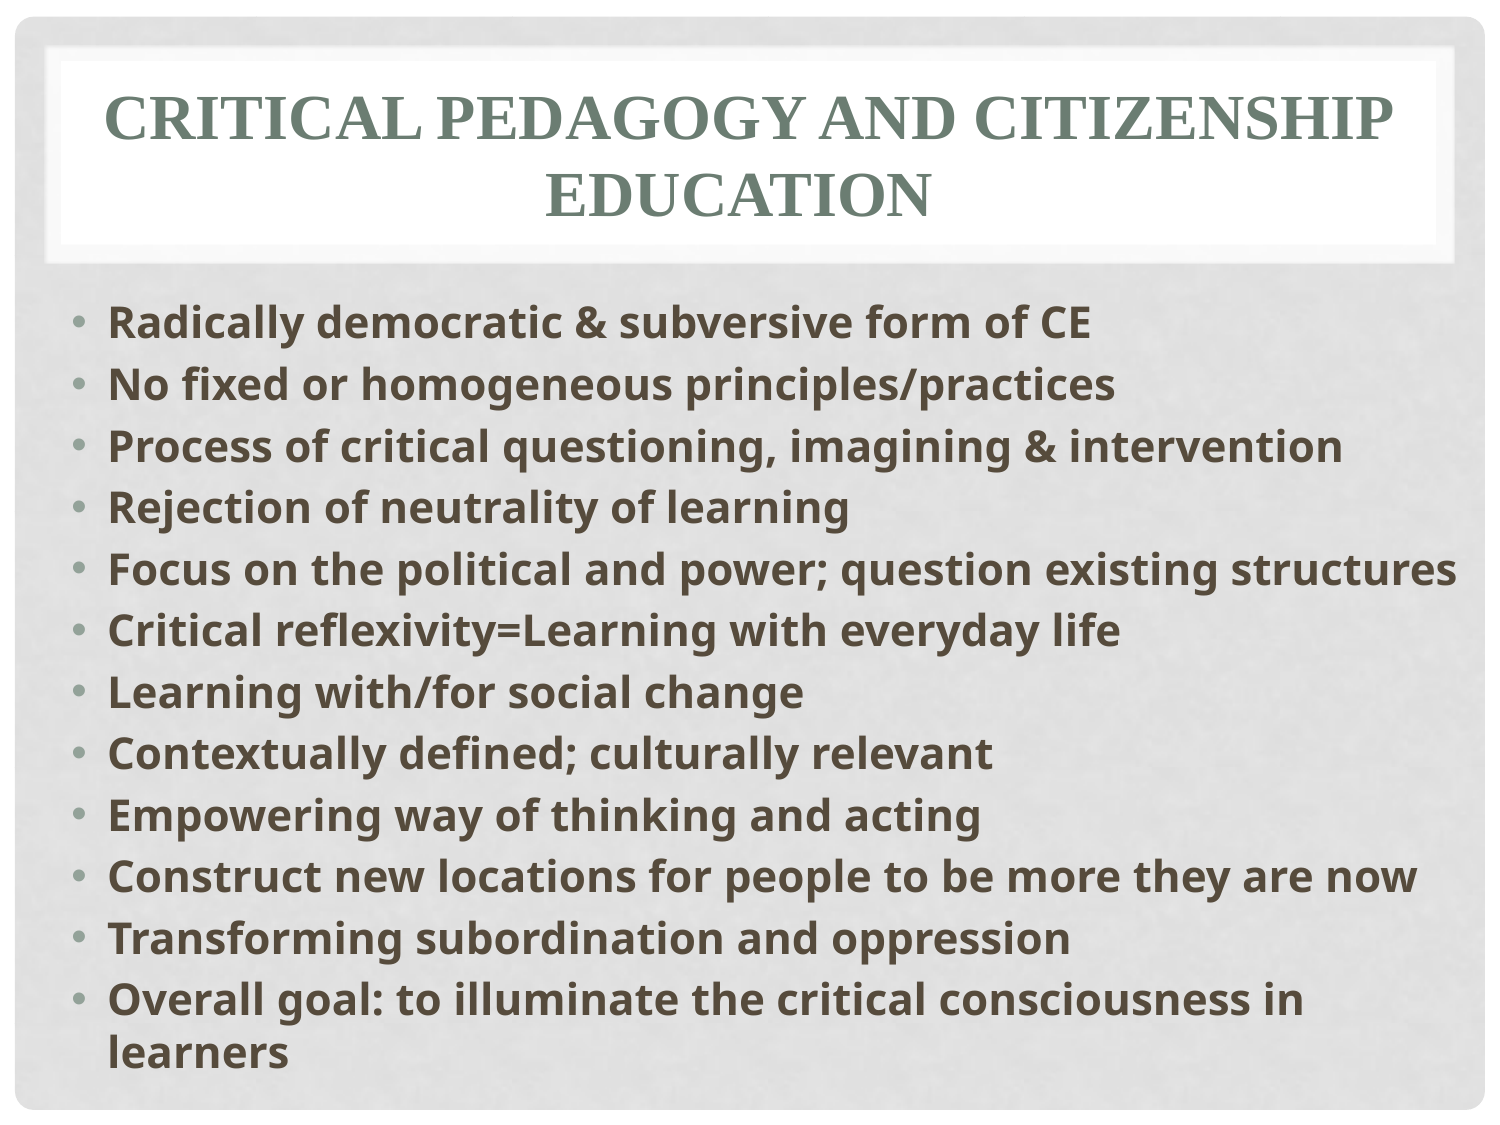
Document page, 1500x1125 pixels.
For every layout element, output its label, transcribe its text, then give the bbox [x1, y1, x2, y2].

list Radically democratic & subversive form of CE No fixed or homogeneous principles/practices Process of critical questioning, imagining & intervention Rejection of neutrality of learning Focus on the political and power; question existing structures Critical reflexivity=Learning with everyday life Learning with/for social change Contextually defined; culturally relevant Empowering way of thinking and acting Construct new locations for people to be more they are now Transforming subordination and oppression Overall goal: to illuminate the critical consciousness in learners [38, 287, 1481, 1105]
title Critical Pedagogy and Citizenship Education [69, 66, 1425, 238]
